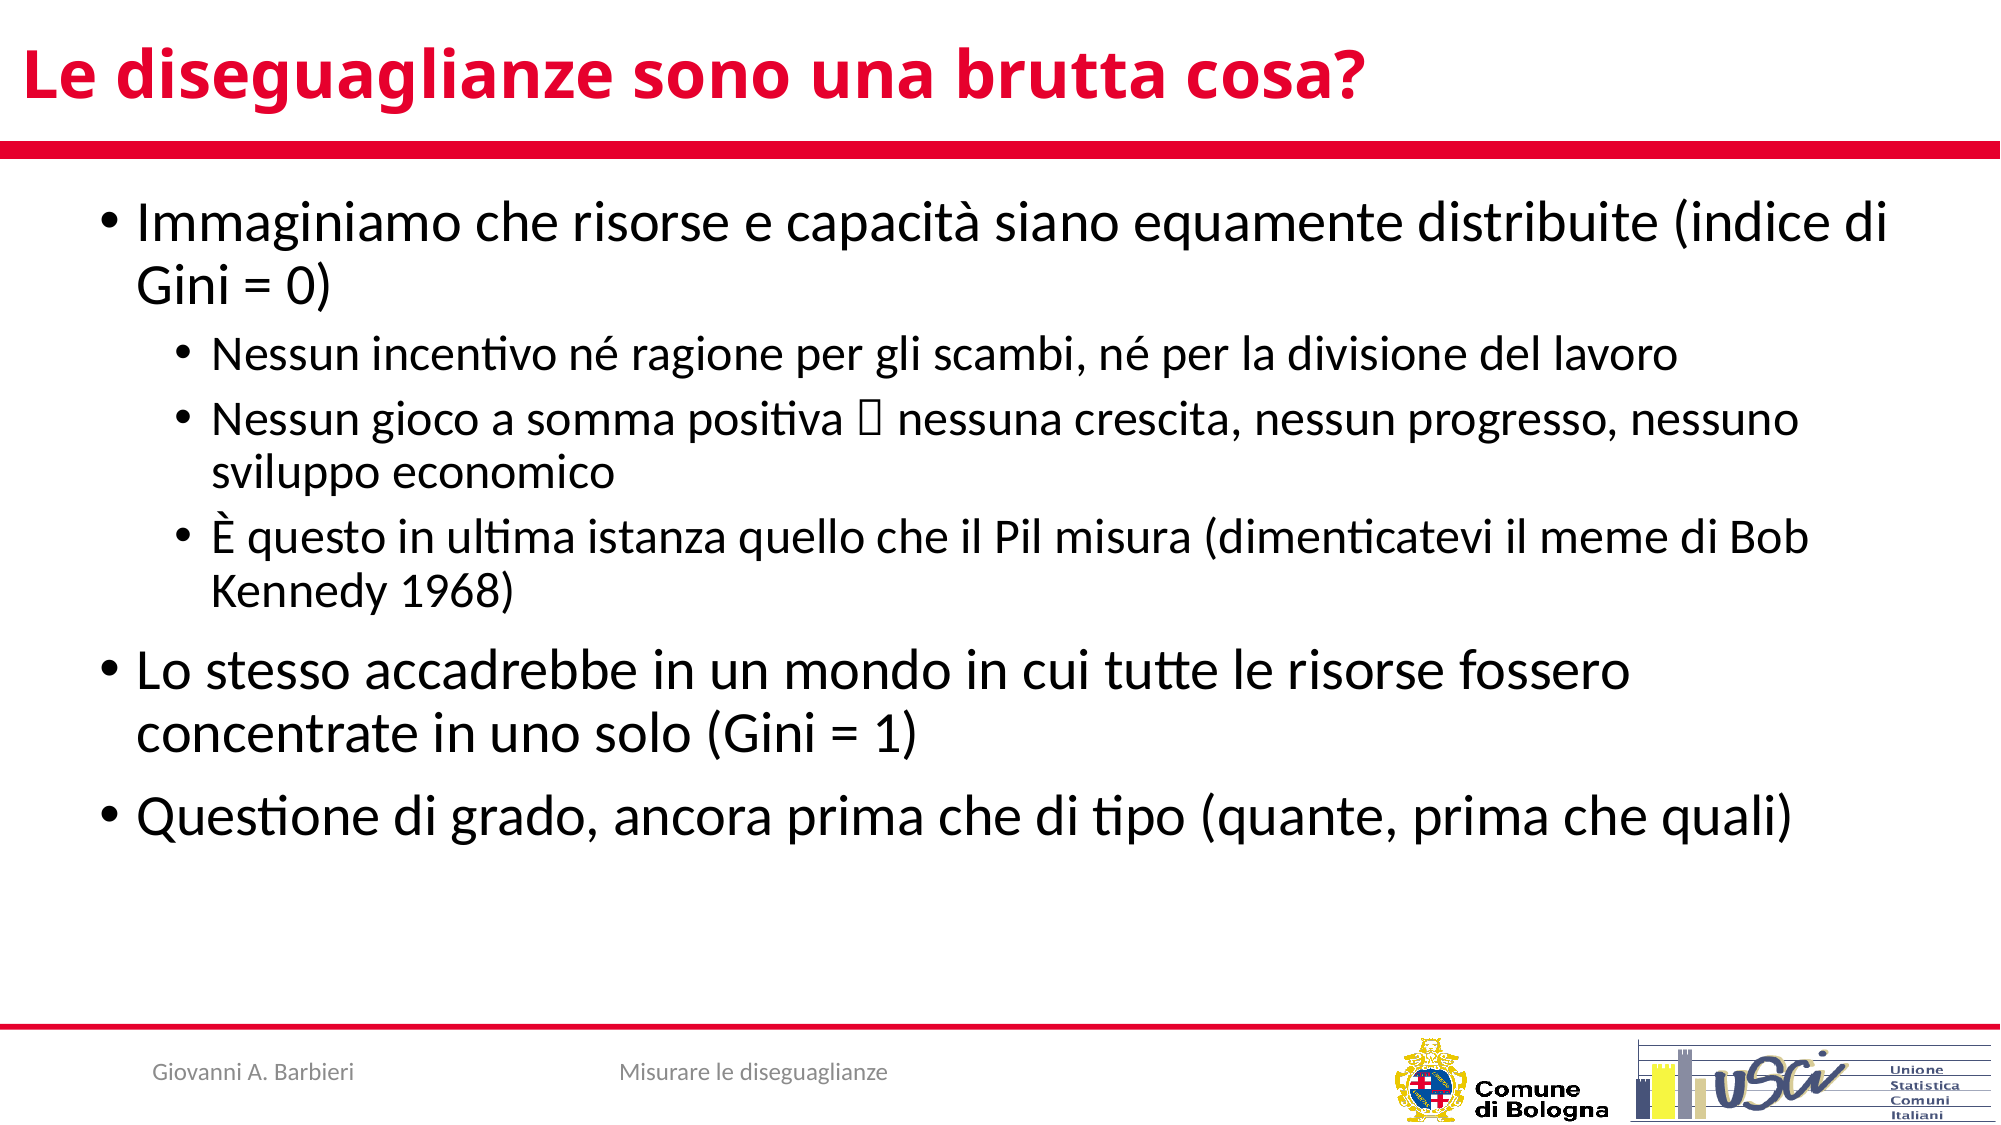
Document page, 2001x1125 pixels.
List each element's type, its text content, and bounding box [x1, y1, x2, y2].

slide_number Giovanni A. Barbieri [137, 1040, 588, 1101]
picture [1626, 1036, 2000, 1125]
picture [1395, 1038, 1608, 1122]
title Le diseguaglianze sono una brutta cosa? [6, 6, 1976, 137]
list Immaginiamo che risorse e capacità siano equamente distribuite (indice di Gini = 0) Nessun incentivo né ragione per gli scambi, né per la divisione del lavoro Nessun gioco a somma positiva  nessuna crescita, nessun progresso, nessuno sviluppo economico È questo in ultima istanza quello che il Pil misura (dimenticatevi il meme di Bob Kennedy 1968) Lo stesso accadrebbe in un mondo in cui tutte le risorse fossero concentrate in uno solo (Gini = 1) Questione di grado, ancora prima che di tipo (quante, prima che quali) [84, 183, 1922, 999]
